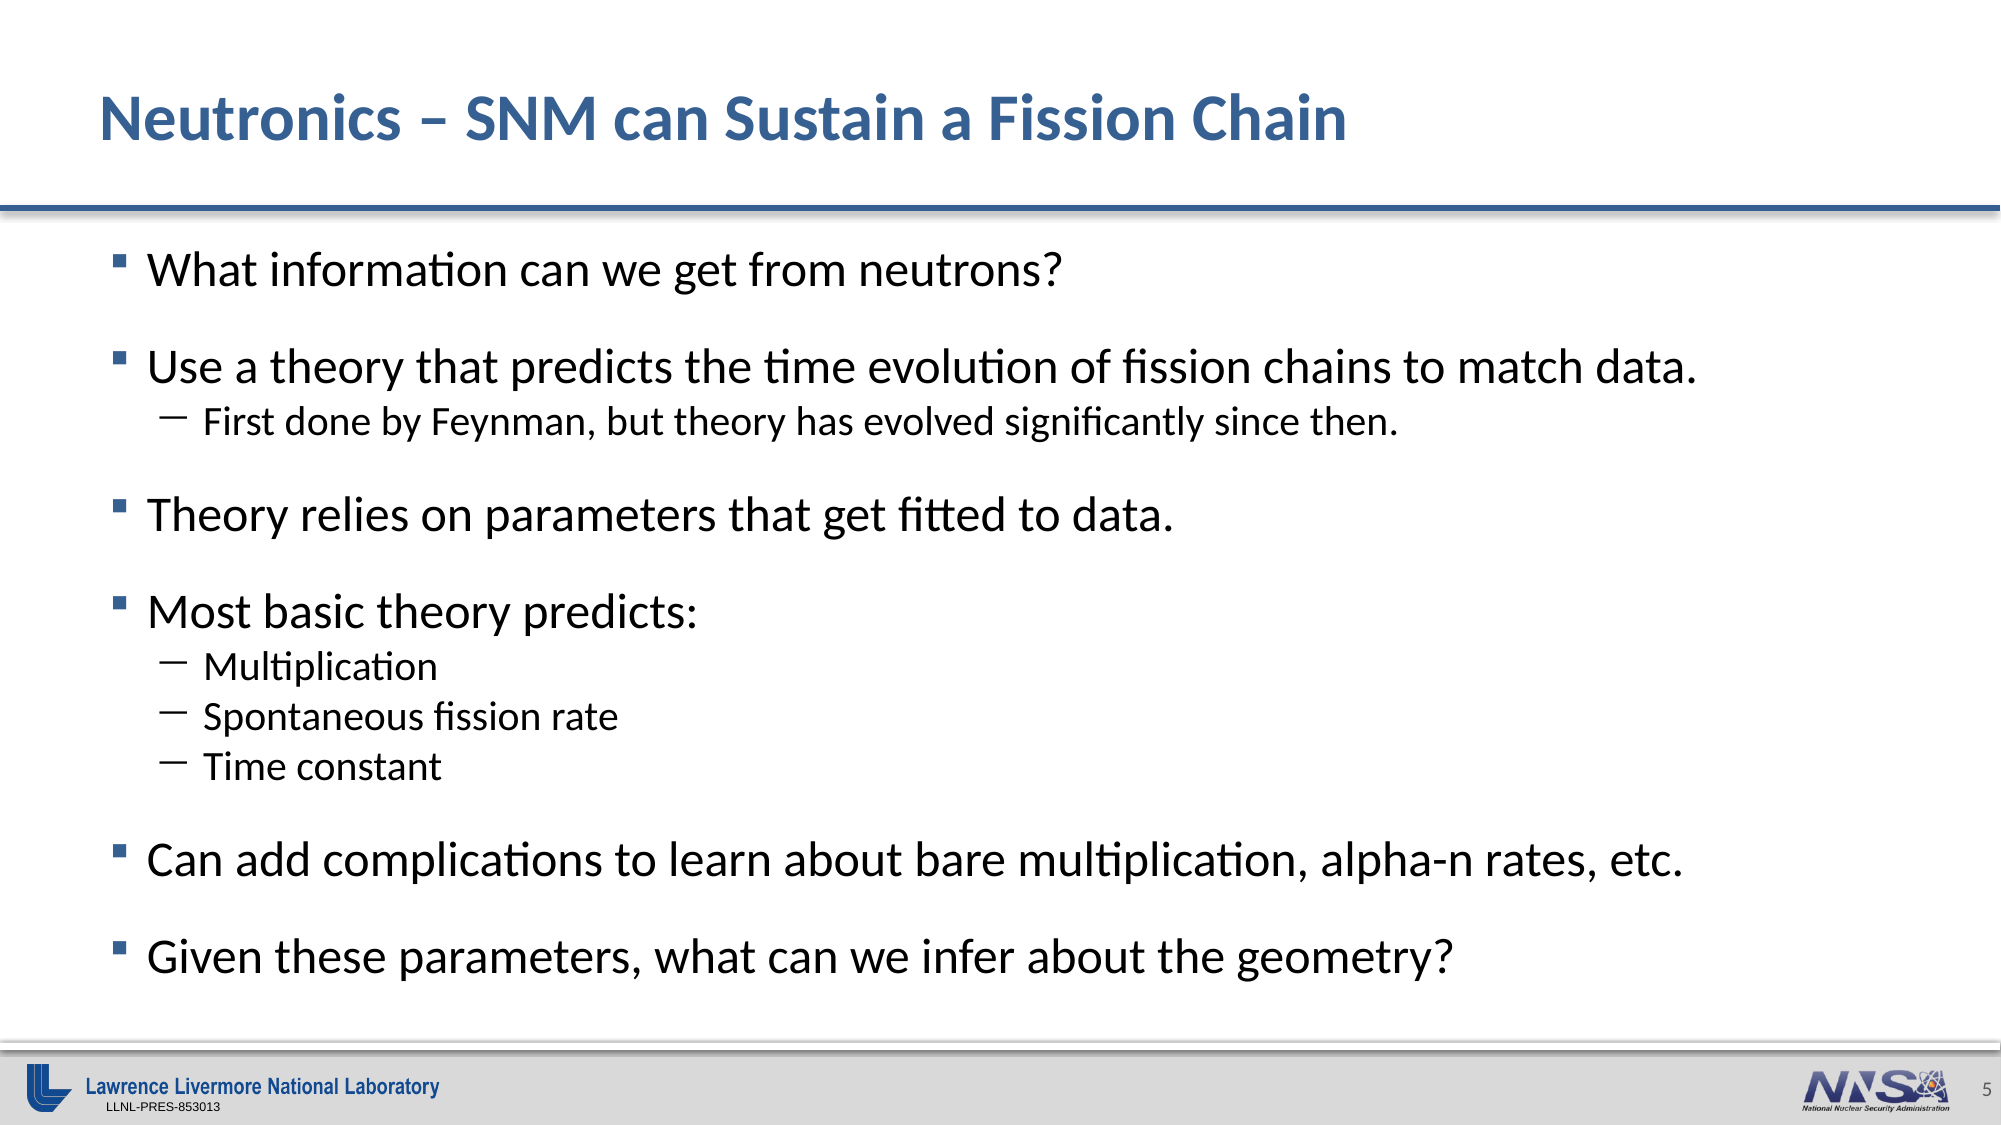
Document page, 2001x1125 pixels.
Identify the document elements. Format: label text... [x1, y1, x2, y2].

title Neutronics – SNM can Sustain a Fission Chain [99, 36, 1900, 202]
list What information can we get from neutrons? Use a theory that predicts the time evolution of fission chains to match data. First done by Feynman, but theory has evolved significantly since then. Theory relies on parameters that get fitted to data. Most basic theory predicts: Multiplication Spontaneous fission rate Time constant Can add complications to learn about bare multiplication, alpha-n rates, etc. Given these parameters, what can we infer about the geometry? [99, 236, 1900, 1042]
picture [27, 1064, 478, 1112]
picture [1795, 1057, 1956, 1119]
